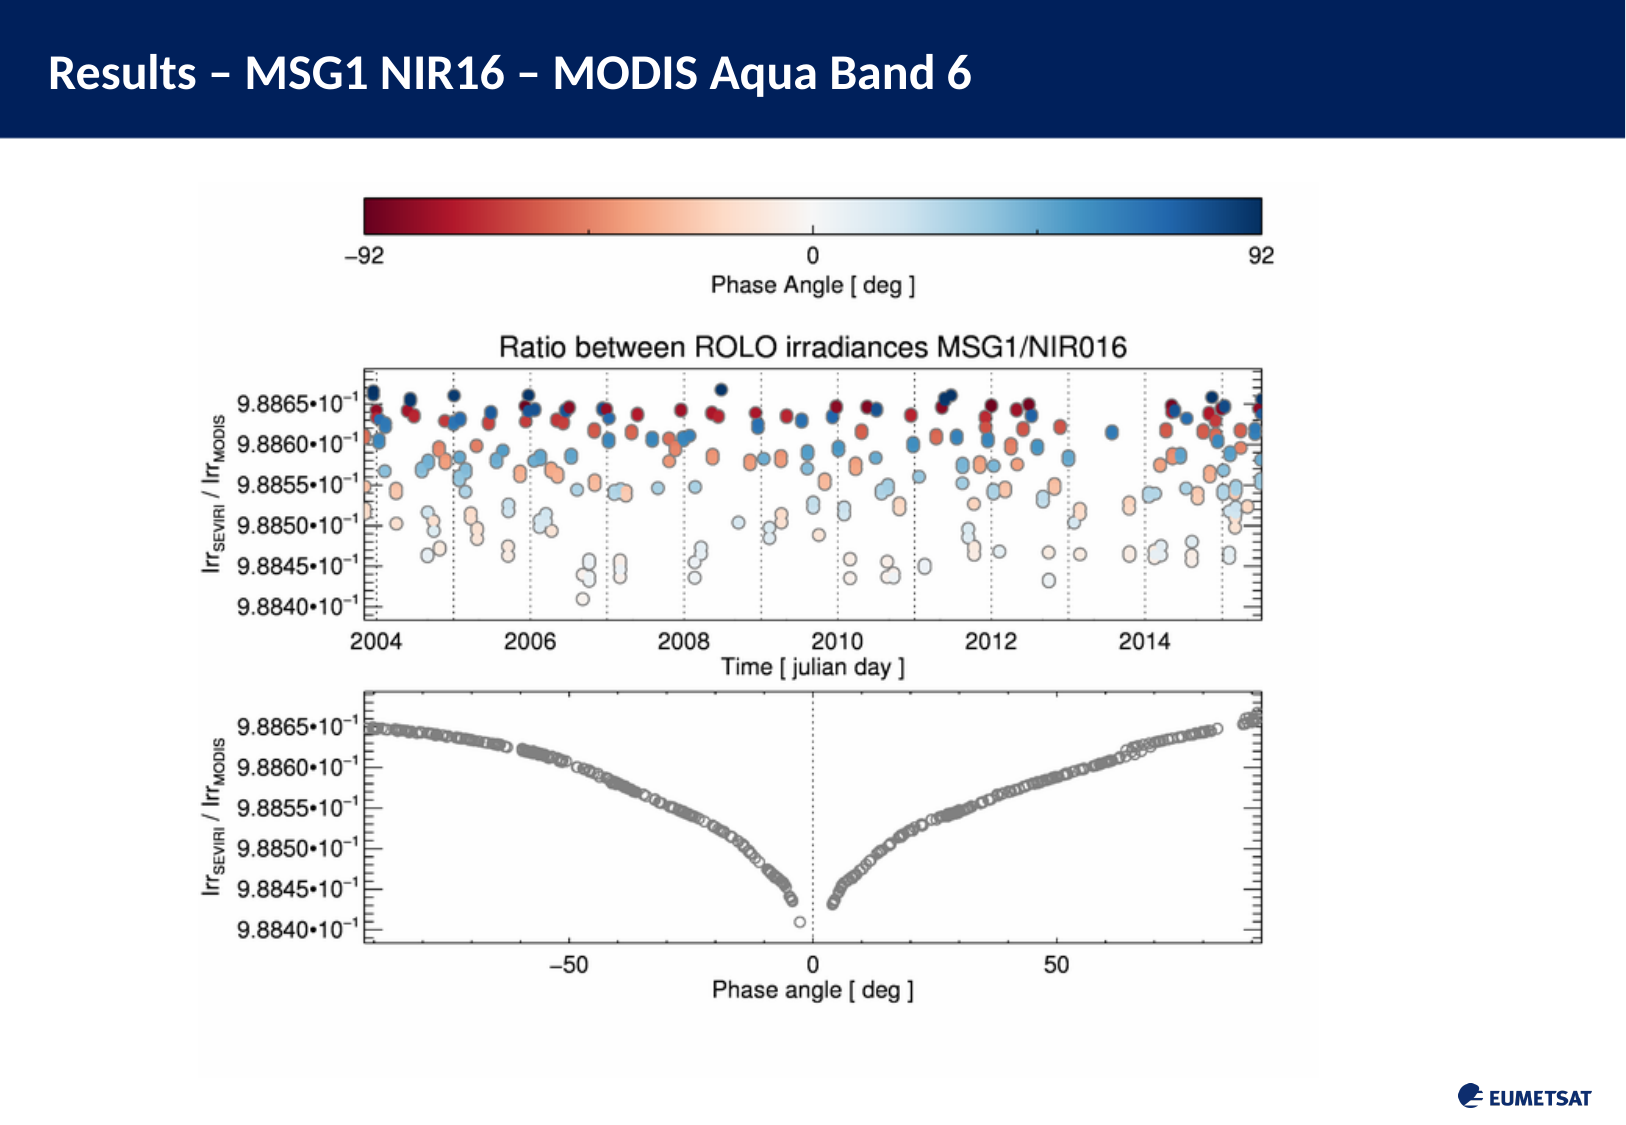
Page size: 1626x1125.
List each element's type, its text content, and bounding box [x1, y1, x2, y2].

text_box Results – MSG1 NIR16 – MODIS Aqua Band 6 [33, 32, 1625, 107]
picture [0, 0, 1626, 1125]
